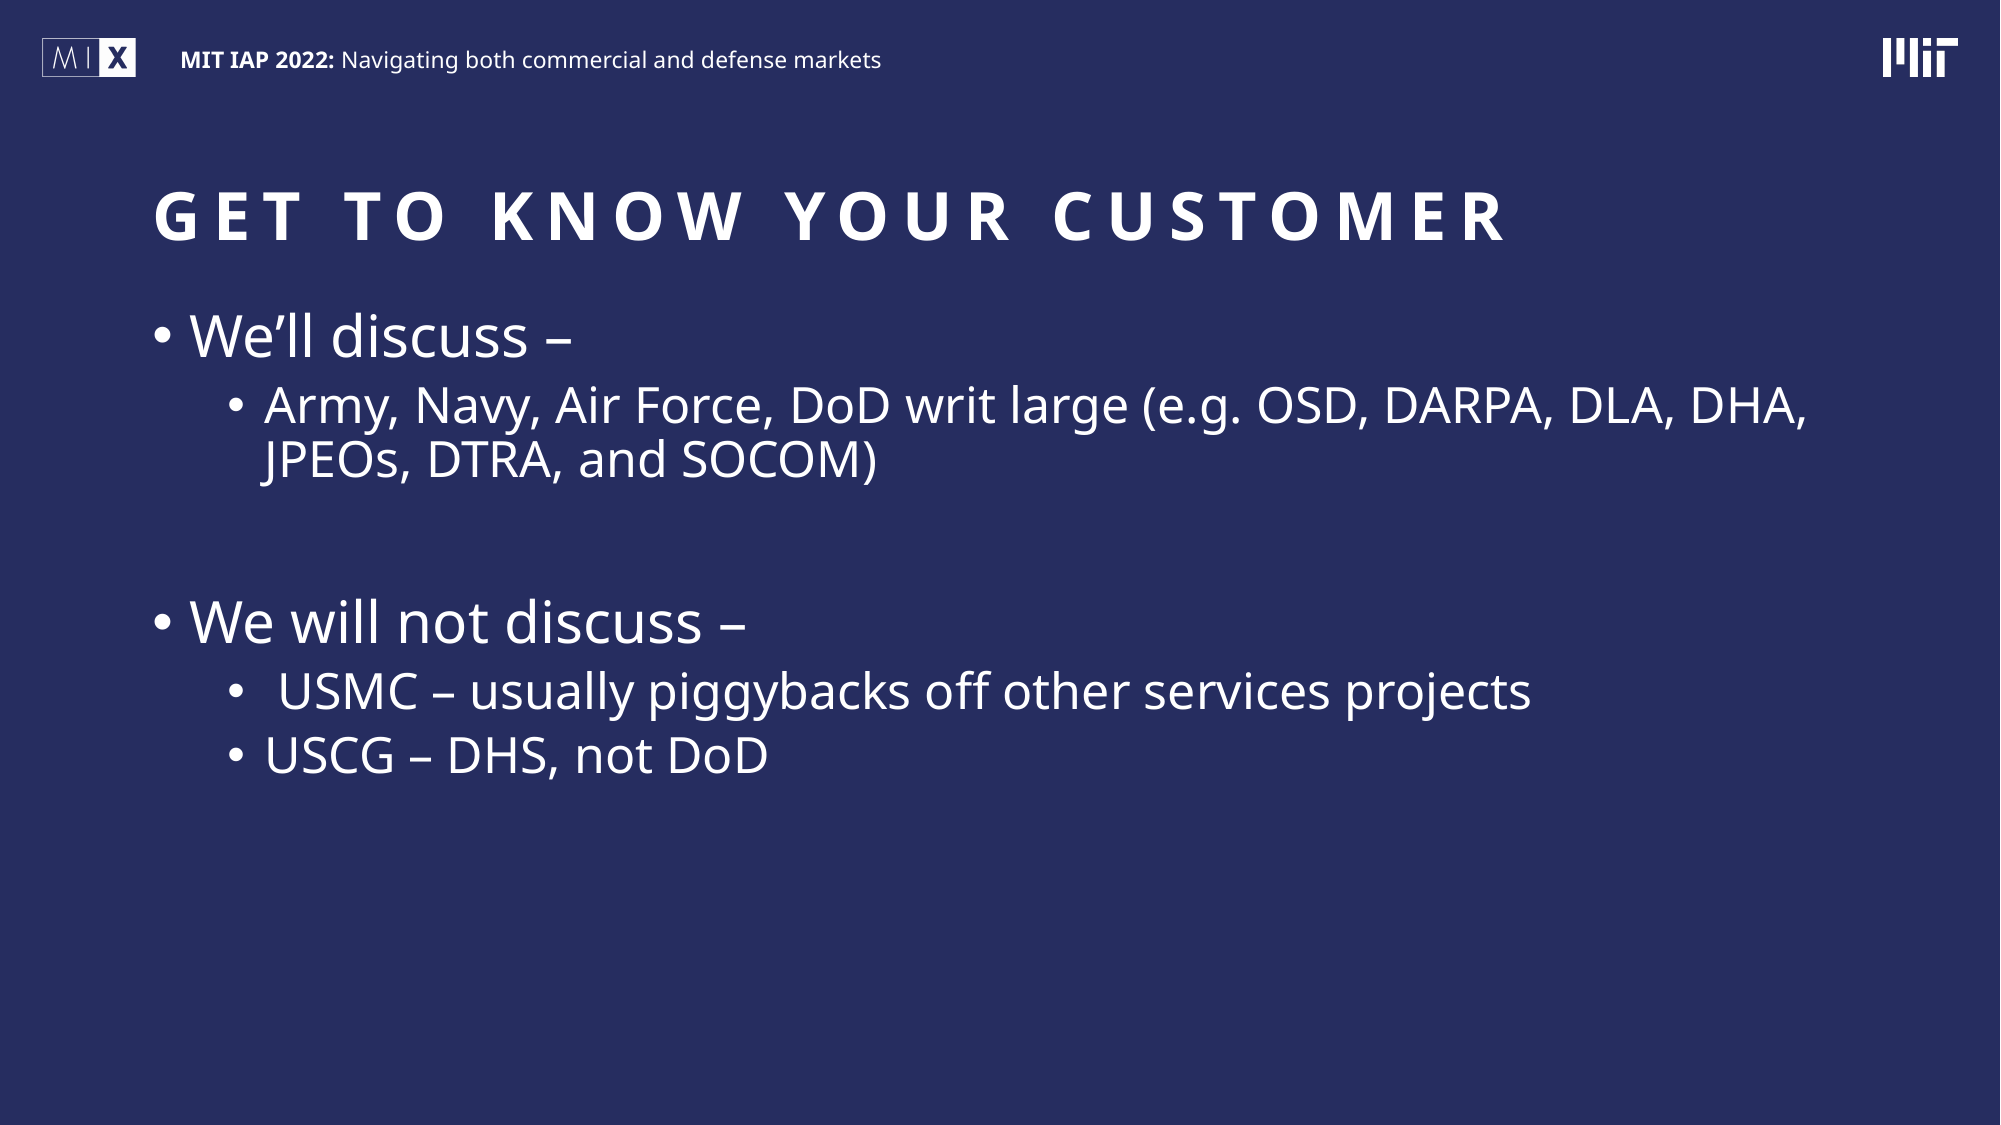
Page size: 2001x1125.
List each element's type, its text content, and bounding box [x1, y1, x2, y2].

picture [1882, 38, 1958, 77]
title GET TO KNOW YOUR CUSTOMER [137, 161, 1863, 278]
picture [42, 38, 136, 77]
text_box MIT IAP 2022: Navigating both commercial and defense markets [165, 38, 1381, 81]
list We’ll discuss – Army, Navy, Air Force, DoD writ large (e.g. OSD, DARPA, DLA, DHA, JPEOs, DTRA, and SOCOM) We will not discuss – USMC – usually piggybacks off other services projects USCG – DHS, not DoD [137, 299, 1863, 1014]
